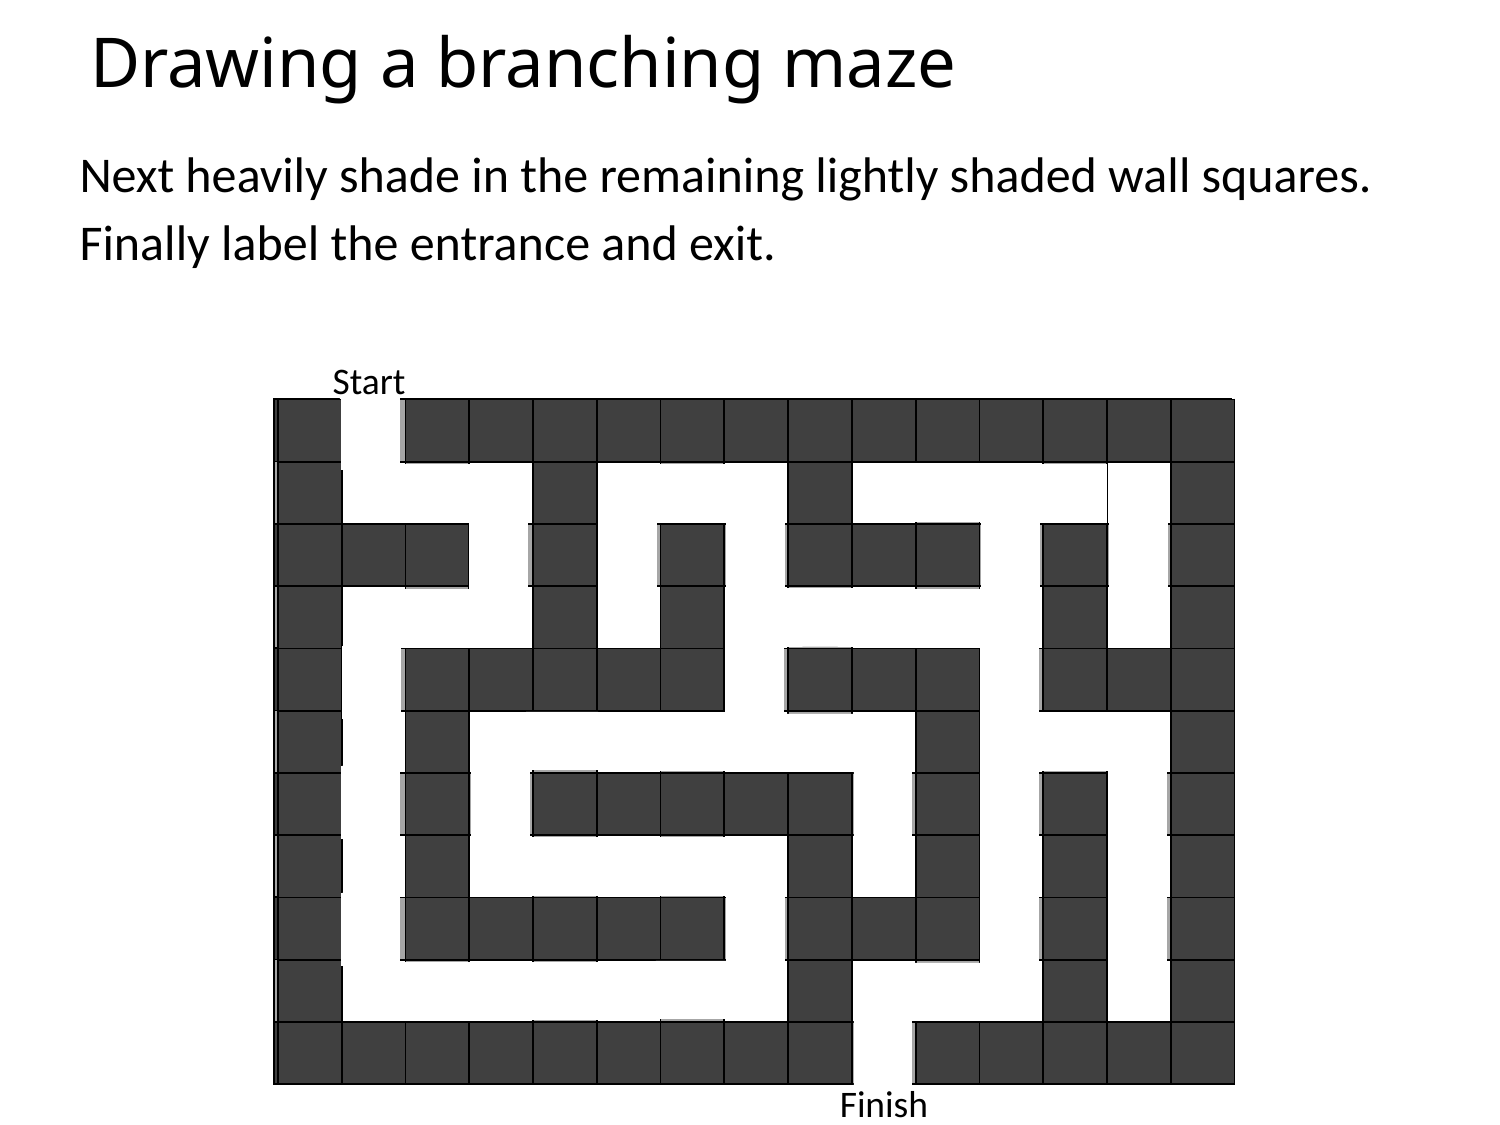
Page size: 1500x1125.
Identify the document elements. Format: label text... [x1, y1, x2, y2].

table_cell [279, 525, 339, 585]
table_cell [279, 836, 339, 897]
text_box Finish [825, 1088, 1014, 1125]
table_cell [279, 774, 339, 834]
table_cell [279, 712, 339, 772]
table_cell [279, 463, 339, 523]
text_box Next heavily shade in the remaining lightly shaded wall squares. [64, 134, 1436, 203]
title Drawing a branching maze [75, 0, 1425, 134]
table_cell [1172, 587, 1234, 648]
table_cell [279, 961, 339, 1021]
table_cell [1172, 463, 1234, 523]
table_cell [1172, 712, 1234, 772]
table_cell [279, 649, 339, 710]
text_box Start [317, 349, 437, 399]
table_header [1172, 400, 1234, 461]
table_header [279, 400, 339, 461]
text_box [341, 397, 1168, 1088]
table_cell [1172, 1023, 1234, 1083]
table_cell [279, 587, 339, 648]
table_cell [279, 1023, 339, 1083]
text_box Finally label the entrance and exit. [64, 203, 1436, 278]
table_cell [279, 898, 339, 959]
table_cell [1172, 961, 1234, 1021]
table_cell [1172, 525, 1234, 585]
table_cell [1172, 649, 1234, 710]
table_cell [1172, 774, 1234, 834]
table_cell [1172, 836, 1234, 897]
table_cell [1172, 898, 1234, 959]
